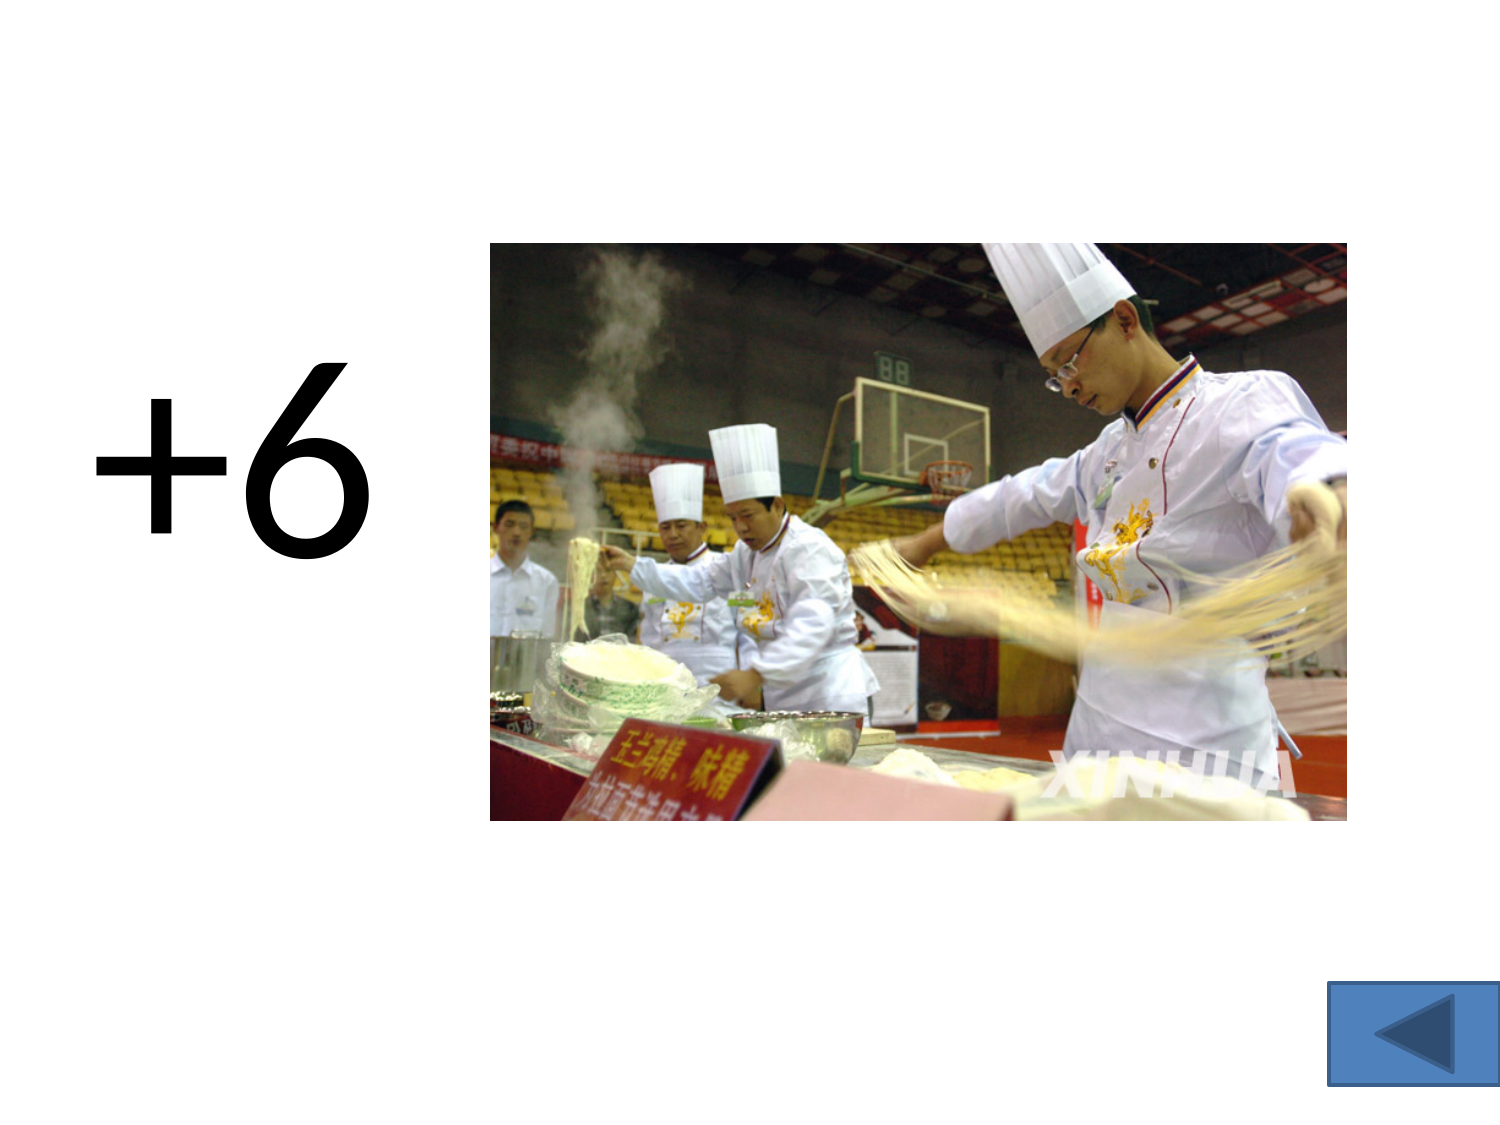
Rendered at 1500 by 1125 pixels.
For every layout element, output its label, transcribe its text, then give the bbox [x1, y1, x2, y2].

text_box [1327, 981, 1500, 1087]
picture [489, 243, 1347, 822]
list +6 [75, 262, 1425, 1005]
